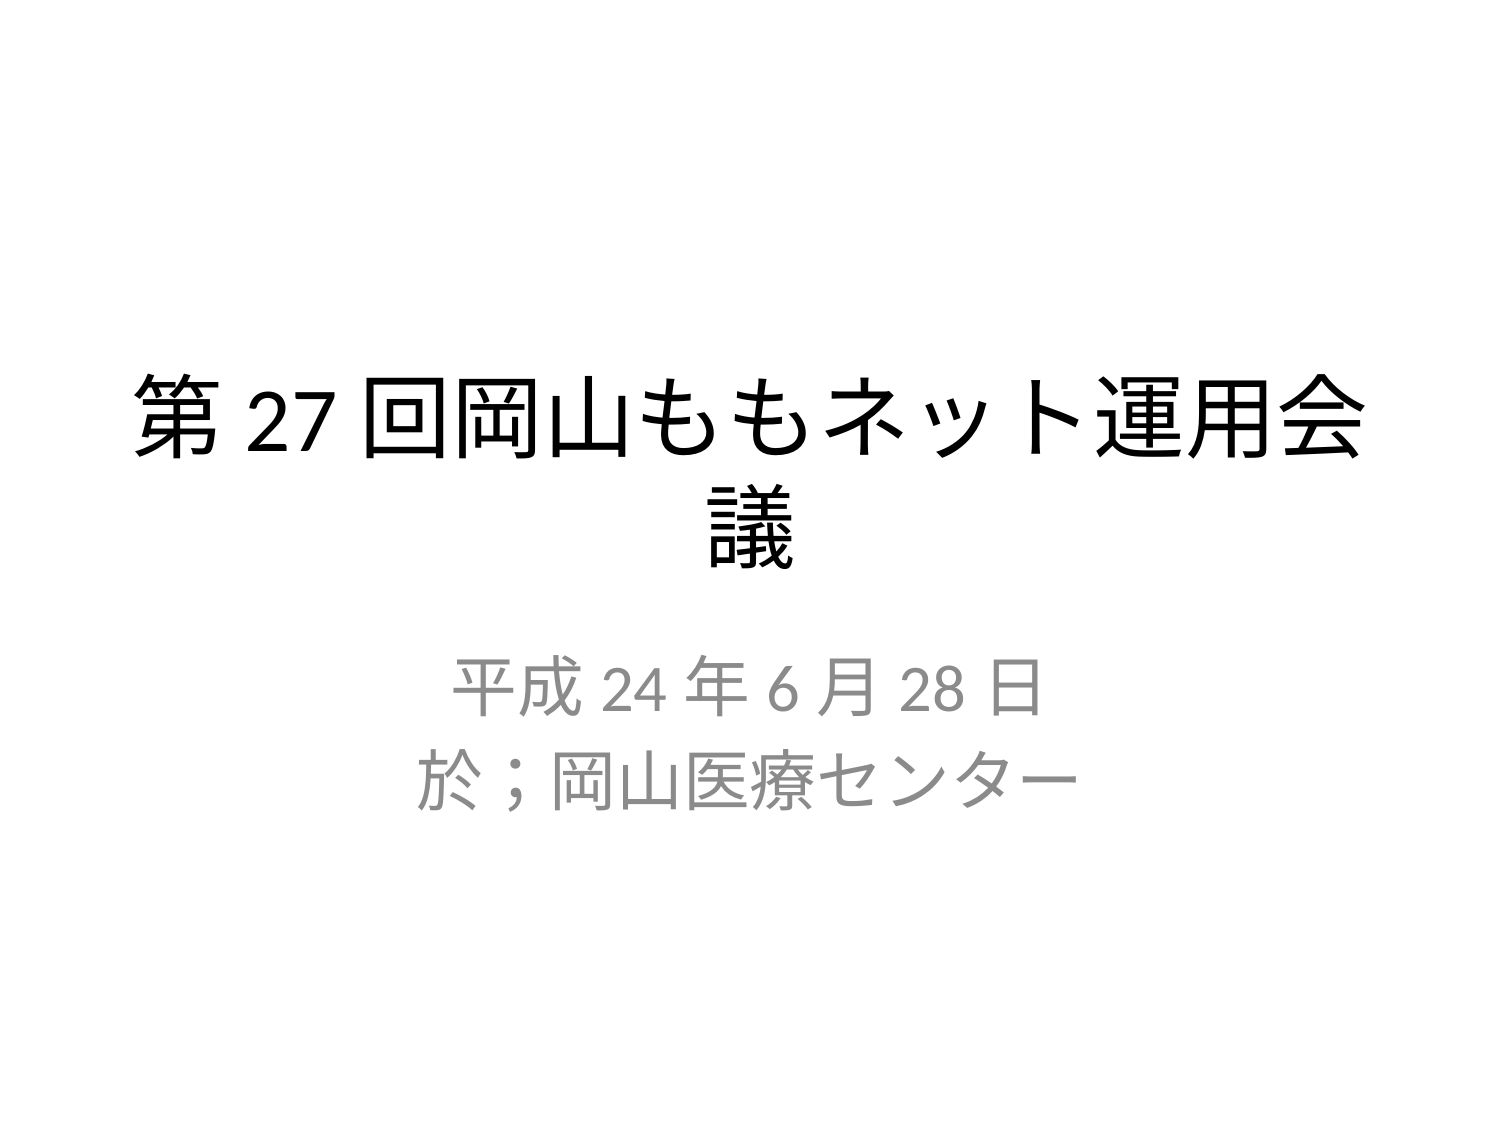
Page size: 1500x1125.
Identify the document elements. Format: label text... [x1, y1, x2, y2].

subtitle 平成24年6月28日 於；岡山医療センター [224, 637, 1276, 926]
title 第27回岡山ももネット運用会議 [112, 349, 1388, 591]
